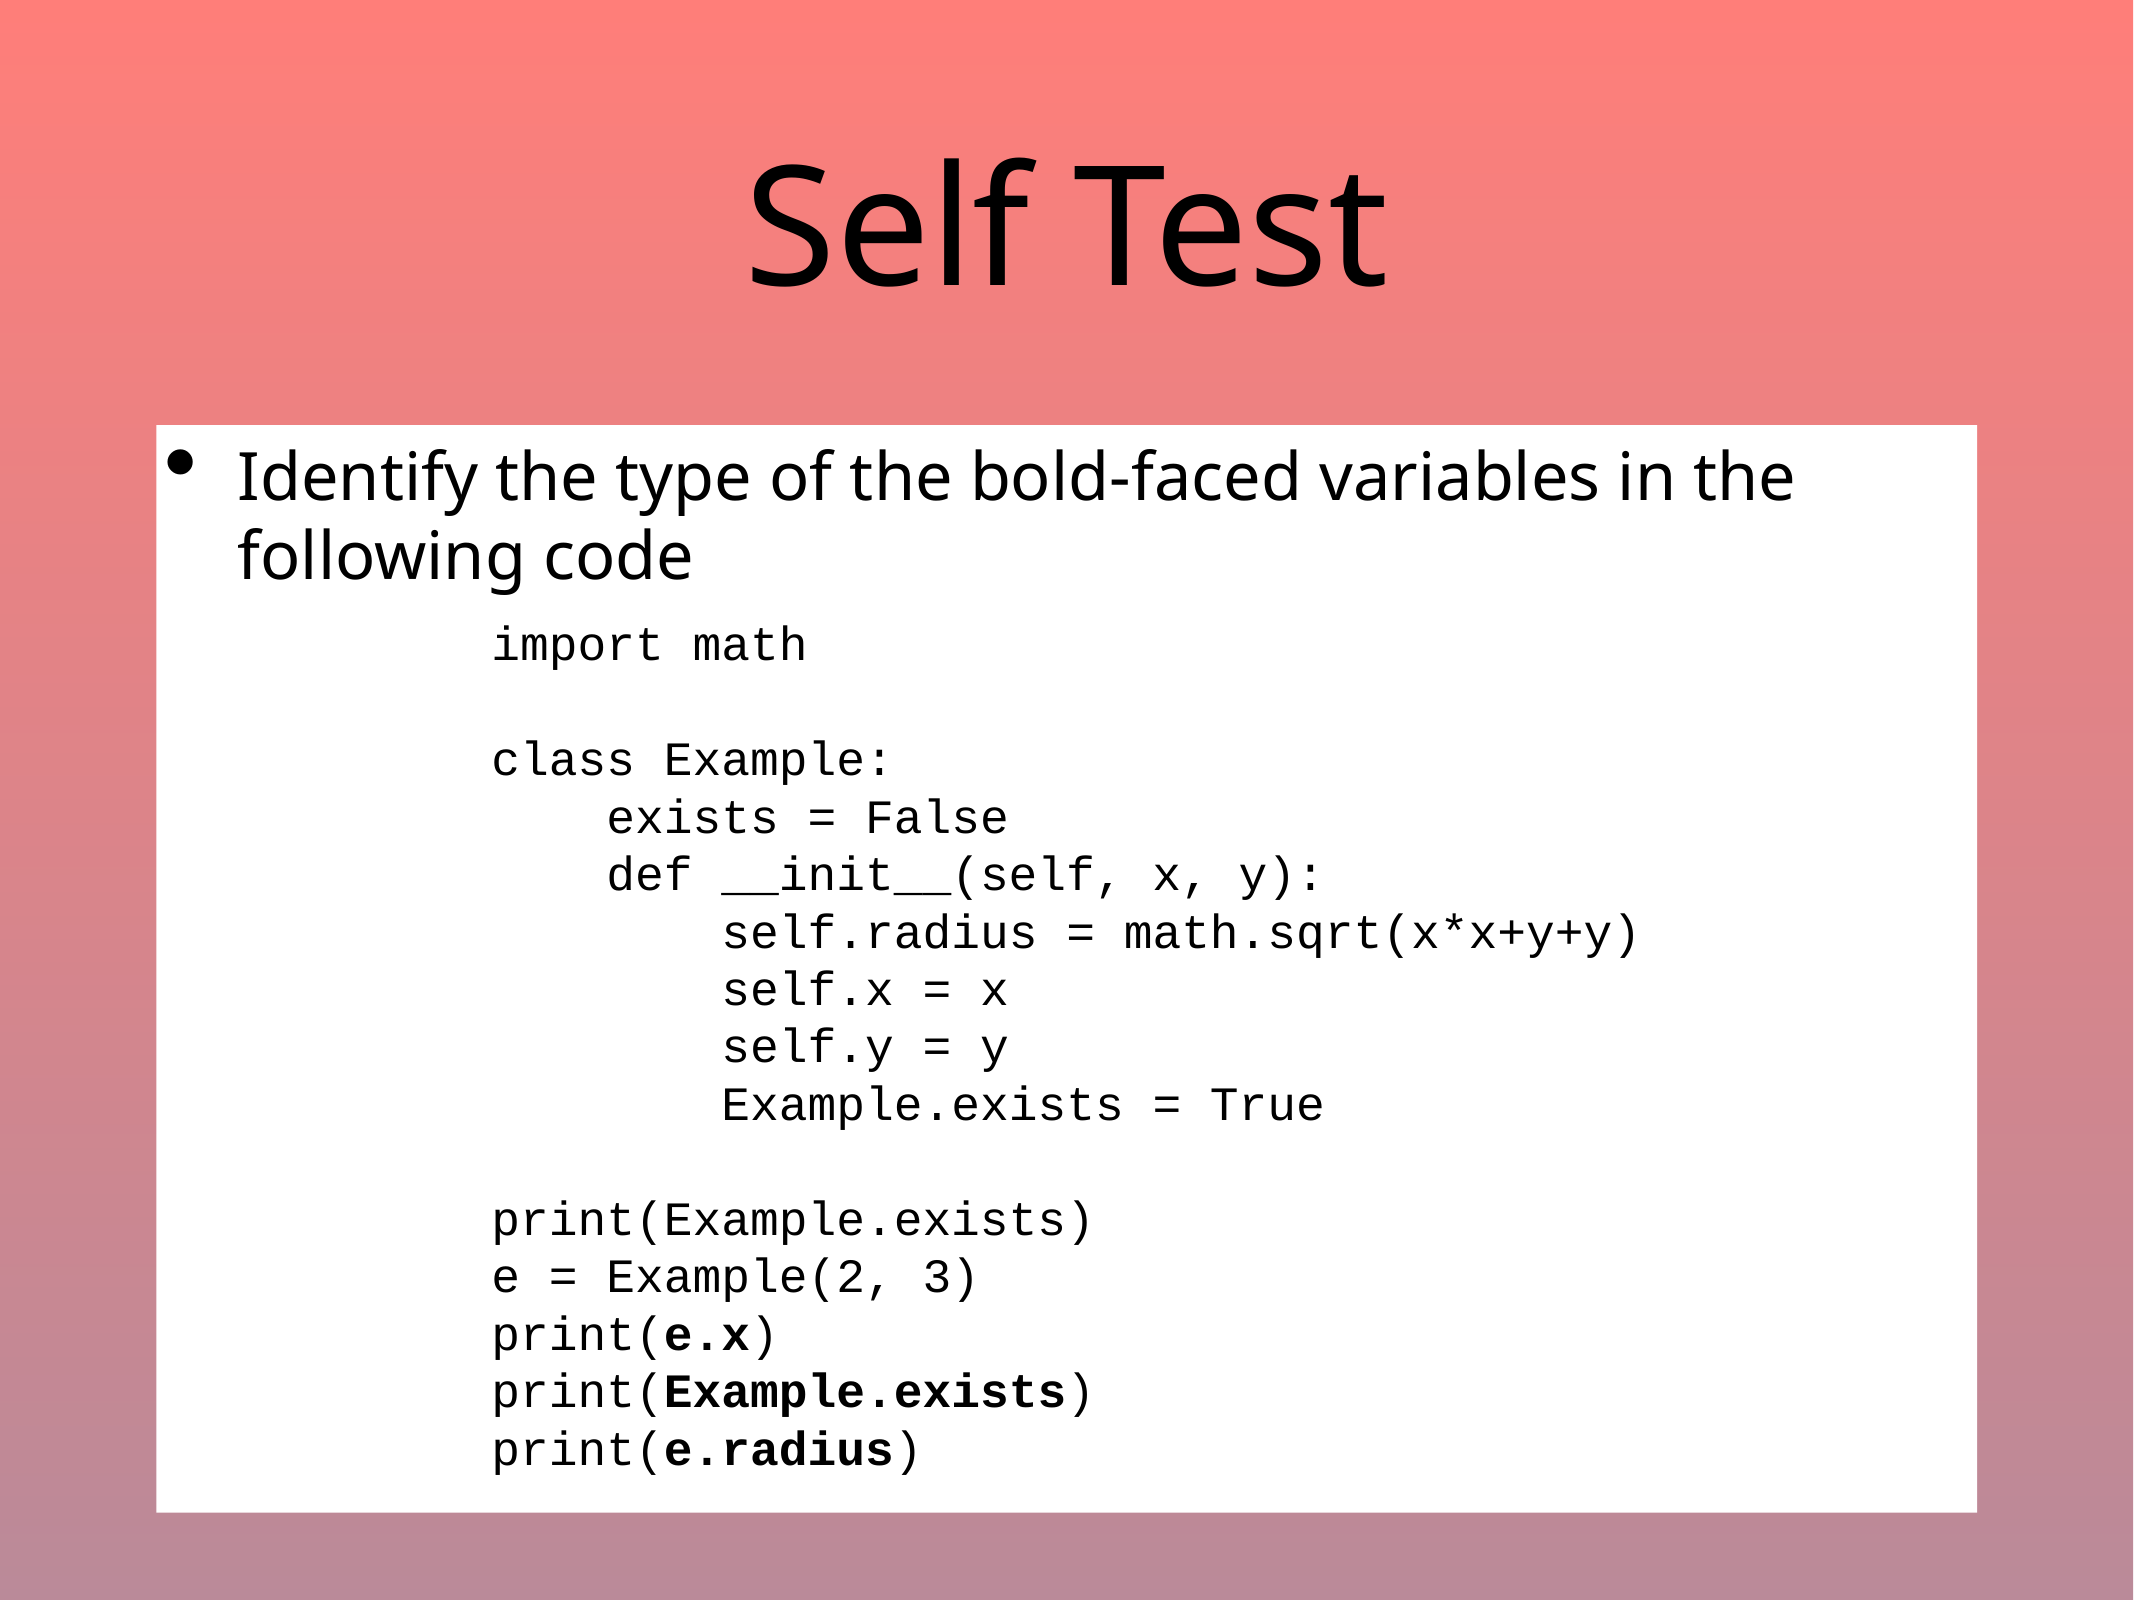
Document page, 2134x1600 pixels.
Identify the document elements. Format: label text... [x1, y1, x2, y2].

list Identify the type of the bold-faced variables in the following code [155, 424, 1978, 1514]
text_box import math class Example: exists = False def __init__(self, x, y): self.radius = math.sqrt(x*x+y+y) self.x = x self.y = y Example.exists = True print(Example.exists) e = Example(2, 3) print(e.x) print(Example.exists) print(e.radius) [483, 604, 1651, 1483]
title Self Test [155, 41, 1978, 397]
